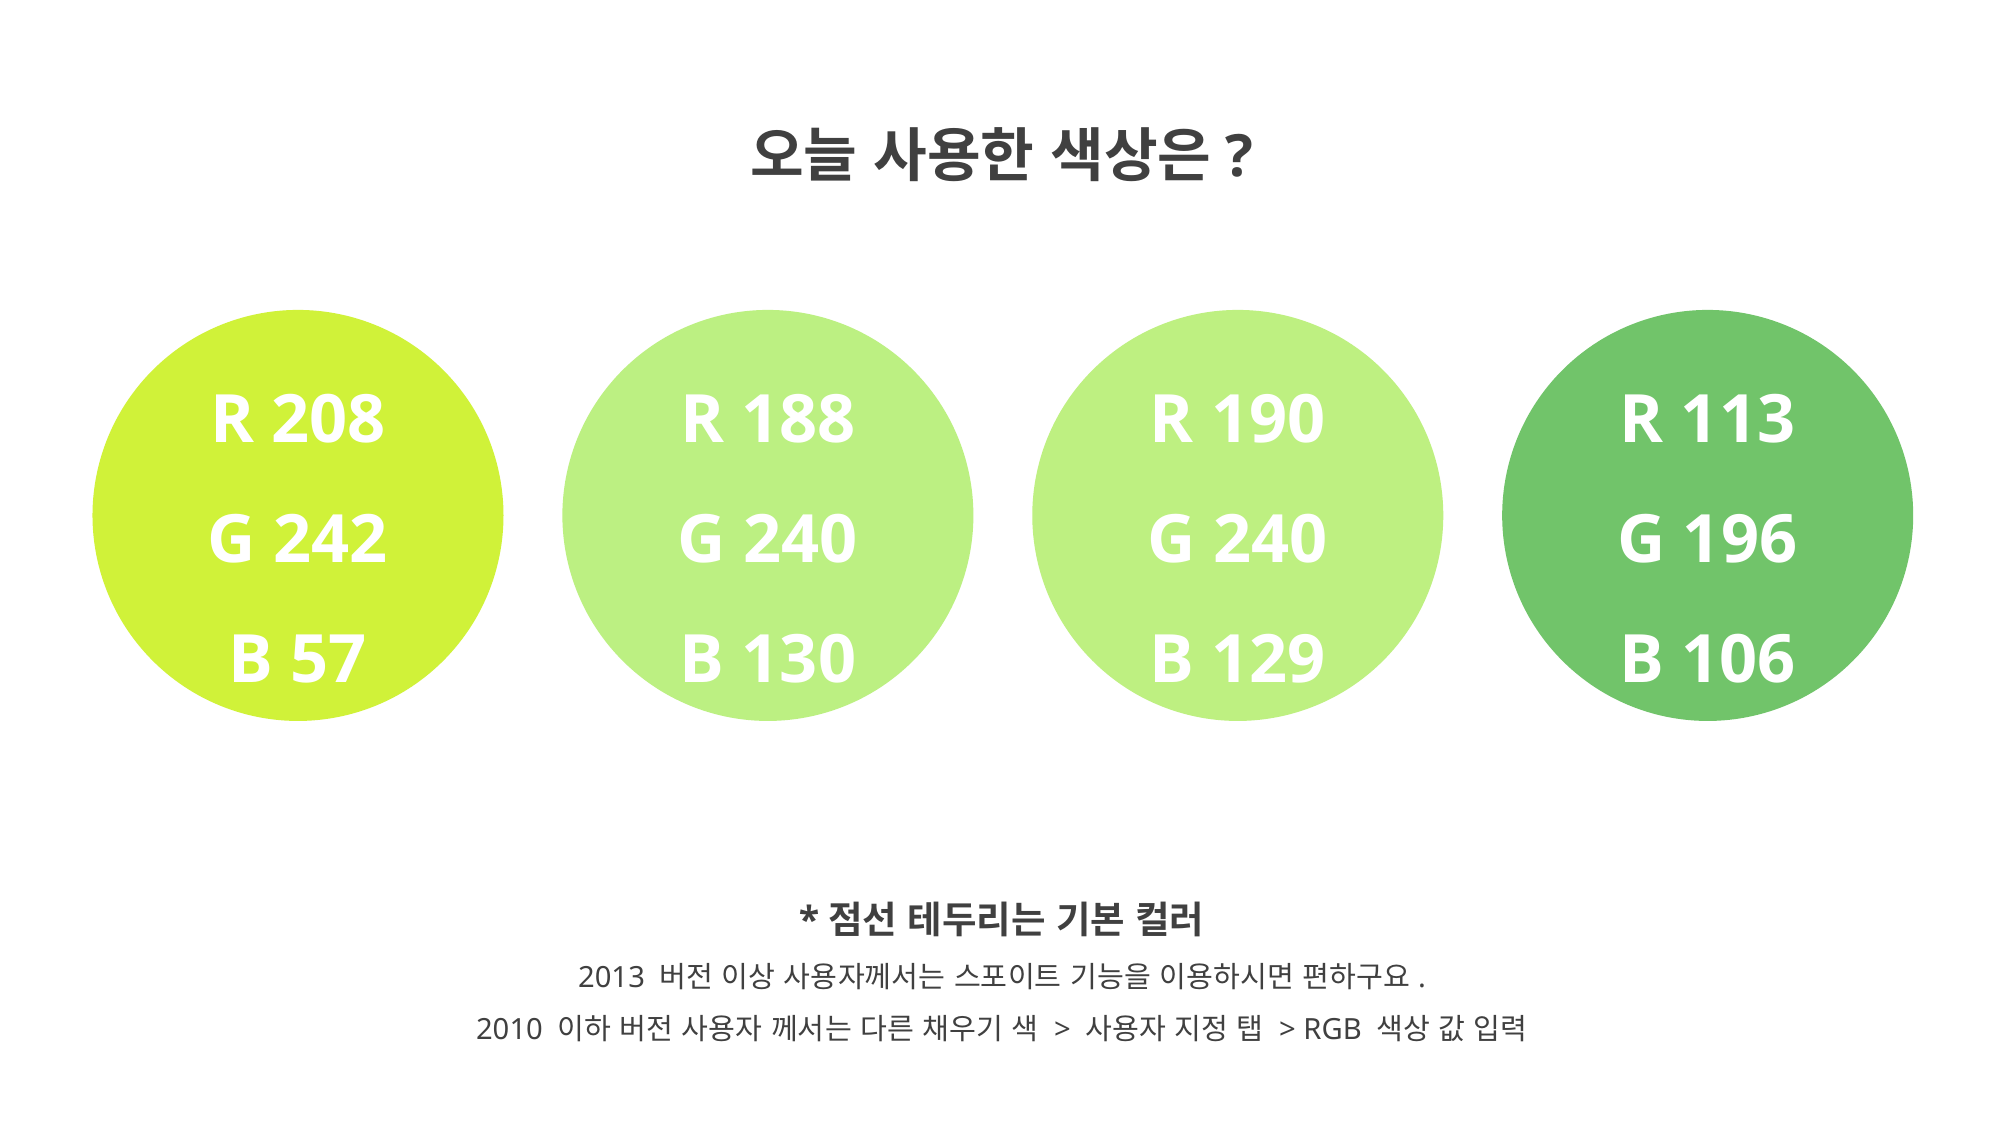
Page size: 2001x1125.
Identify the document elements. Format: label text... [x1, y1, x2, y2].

text_box R 208 G 242 B 57 [91, 308, 505, 722]
text_box R 190 G 240 B 129 [1031, 308, 1445, 722]
text_box R 188 G 240 B 130 [561, 308, 975, 722]
text_box *점선 테두리는 기본 컬러 2013 버전 이상 사용자께서는 스포이트 기능을 이용하시면 편하구요. 2010 이하 버전 사용자 께서는 다른 채우기 색 > 사용자 지정 탭 > RGB 색상 값 입력 [402, 865, 1601, 1053]
text_box R 113 G 196 B 106 [1501, 308, 1915, 722]
text_box 오늘 사용한 색상은? [654, 75, 1350, 196]
